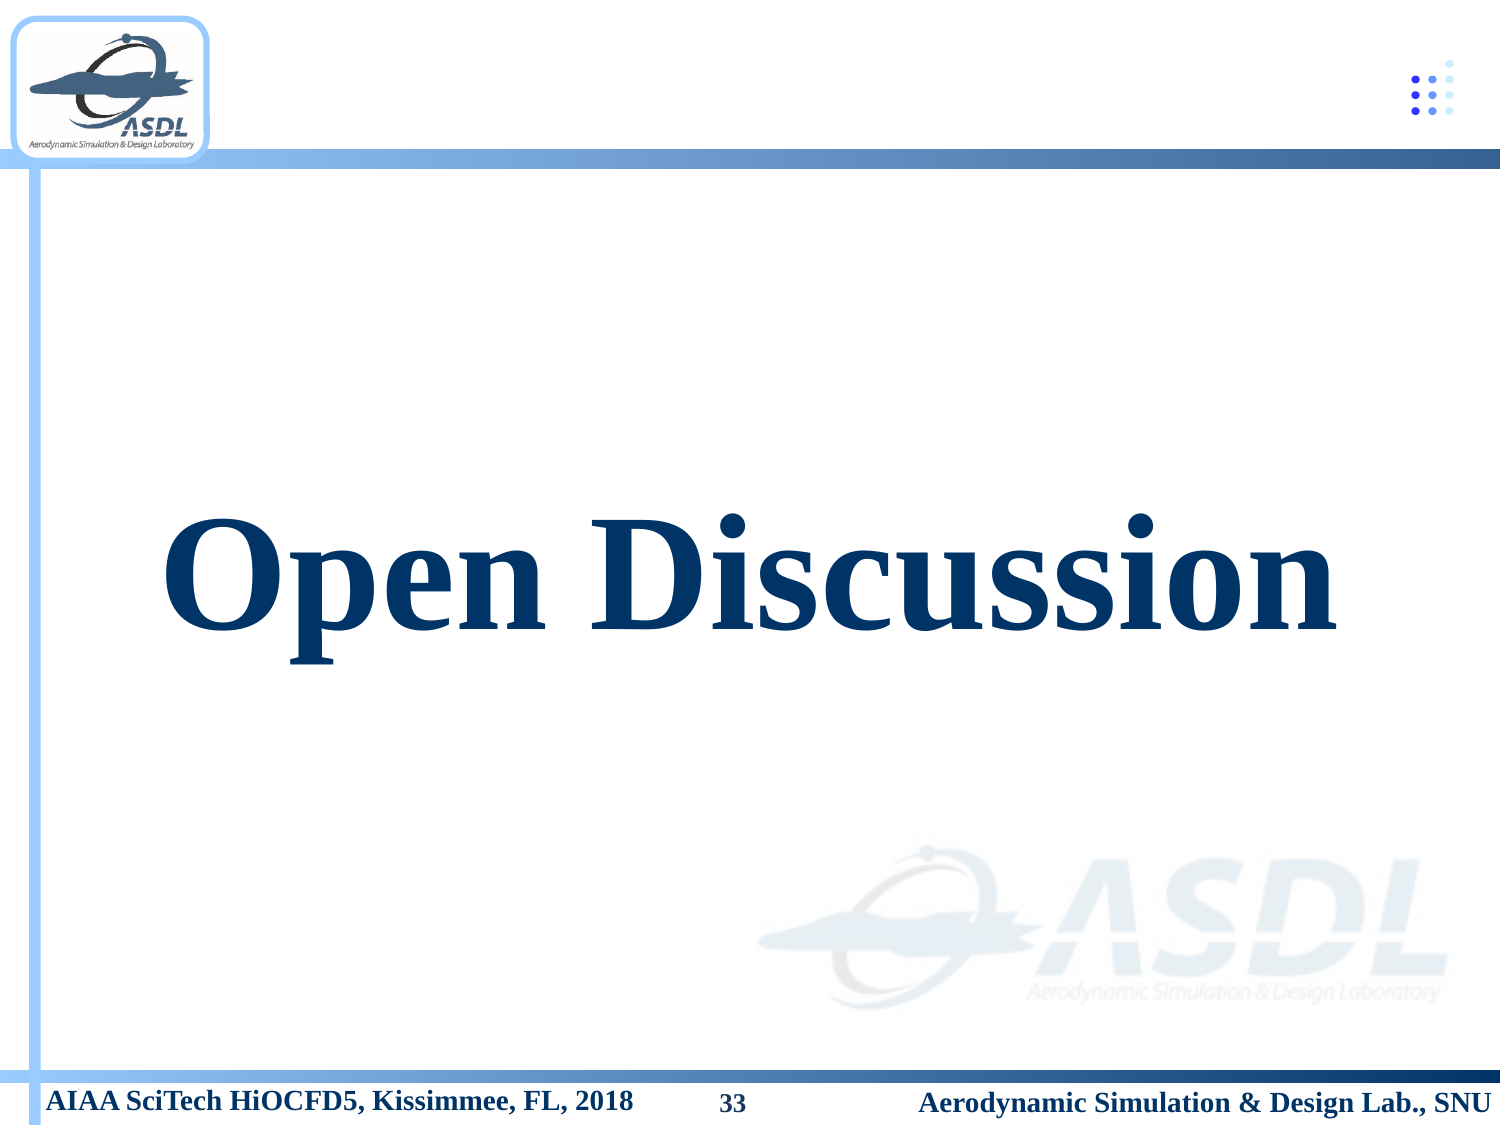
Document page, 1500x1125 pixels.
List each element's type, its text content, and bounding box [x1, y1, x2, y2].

picture [26, 30, 196, 152]
slide_number 33 [671, 1065, 795, 1125]
list Open Discussion [35, 125, 1465, 1000]
